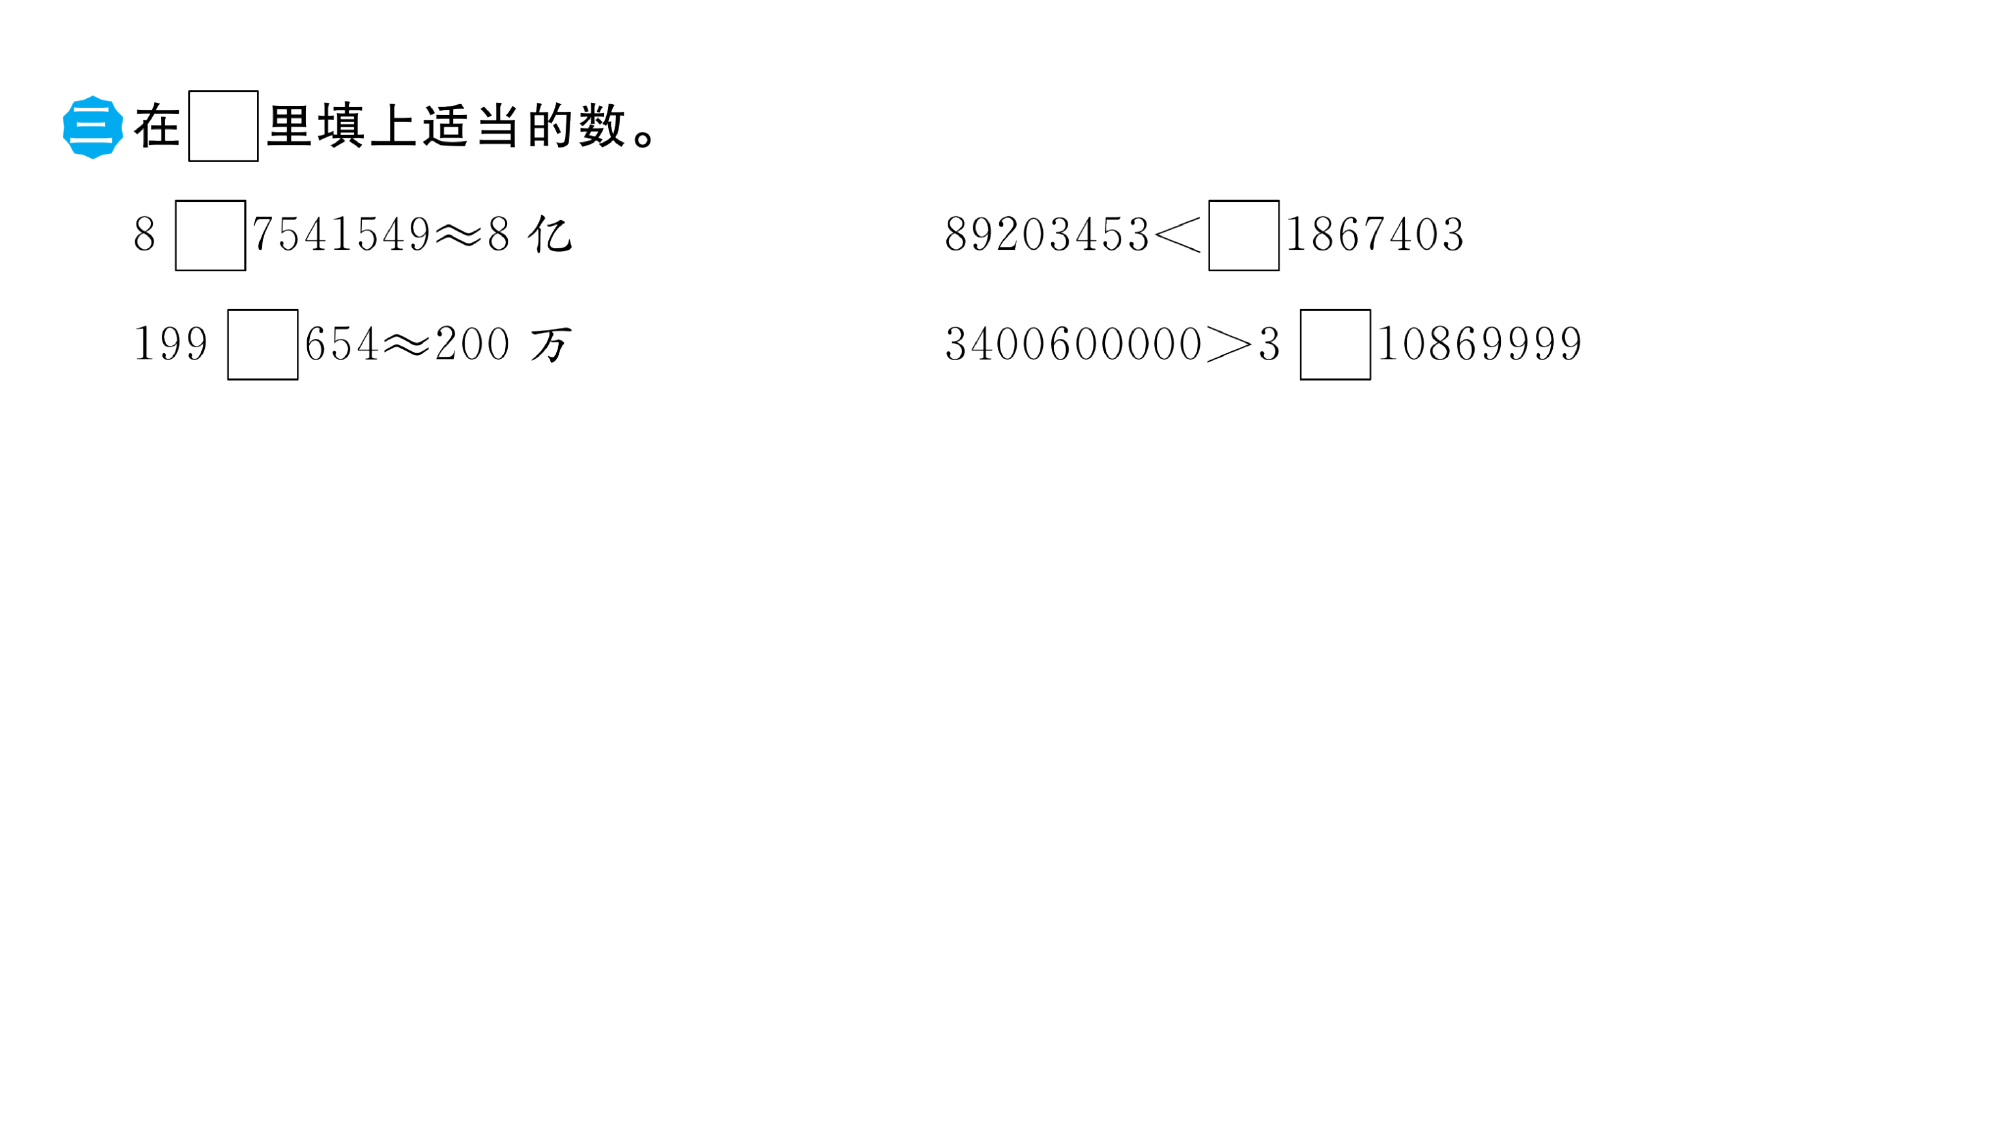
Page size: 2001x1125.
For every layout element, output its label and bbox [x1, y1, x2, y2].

picture [58, 58, 1949, 403]
